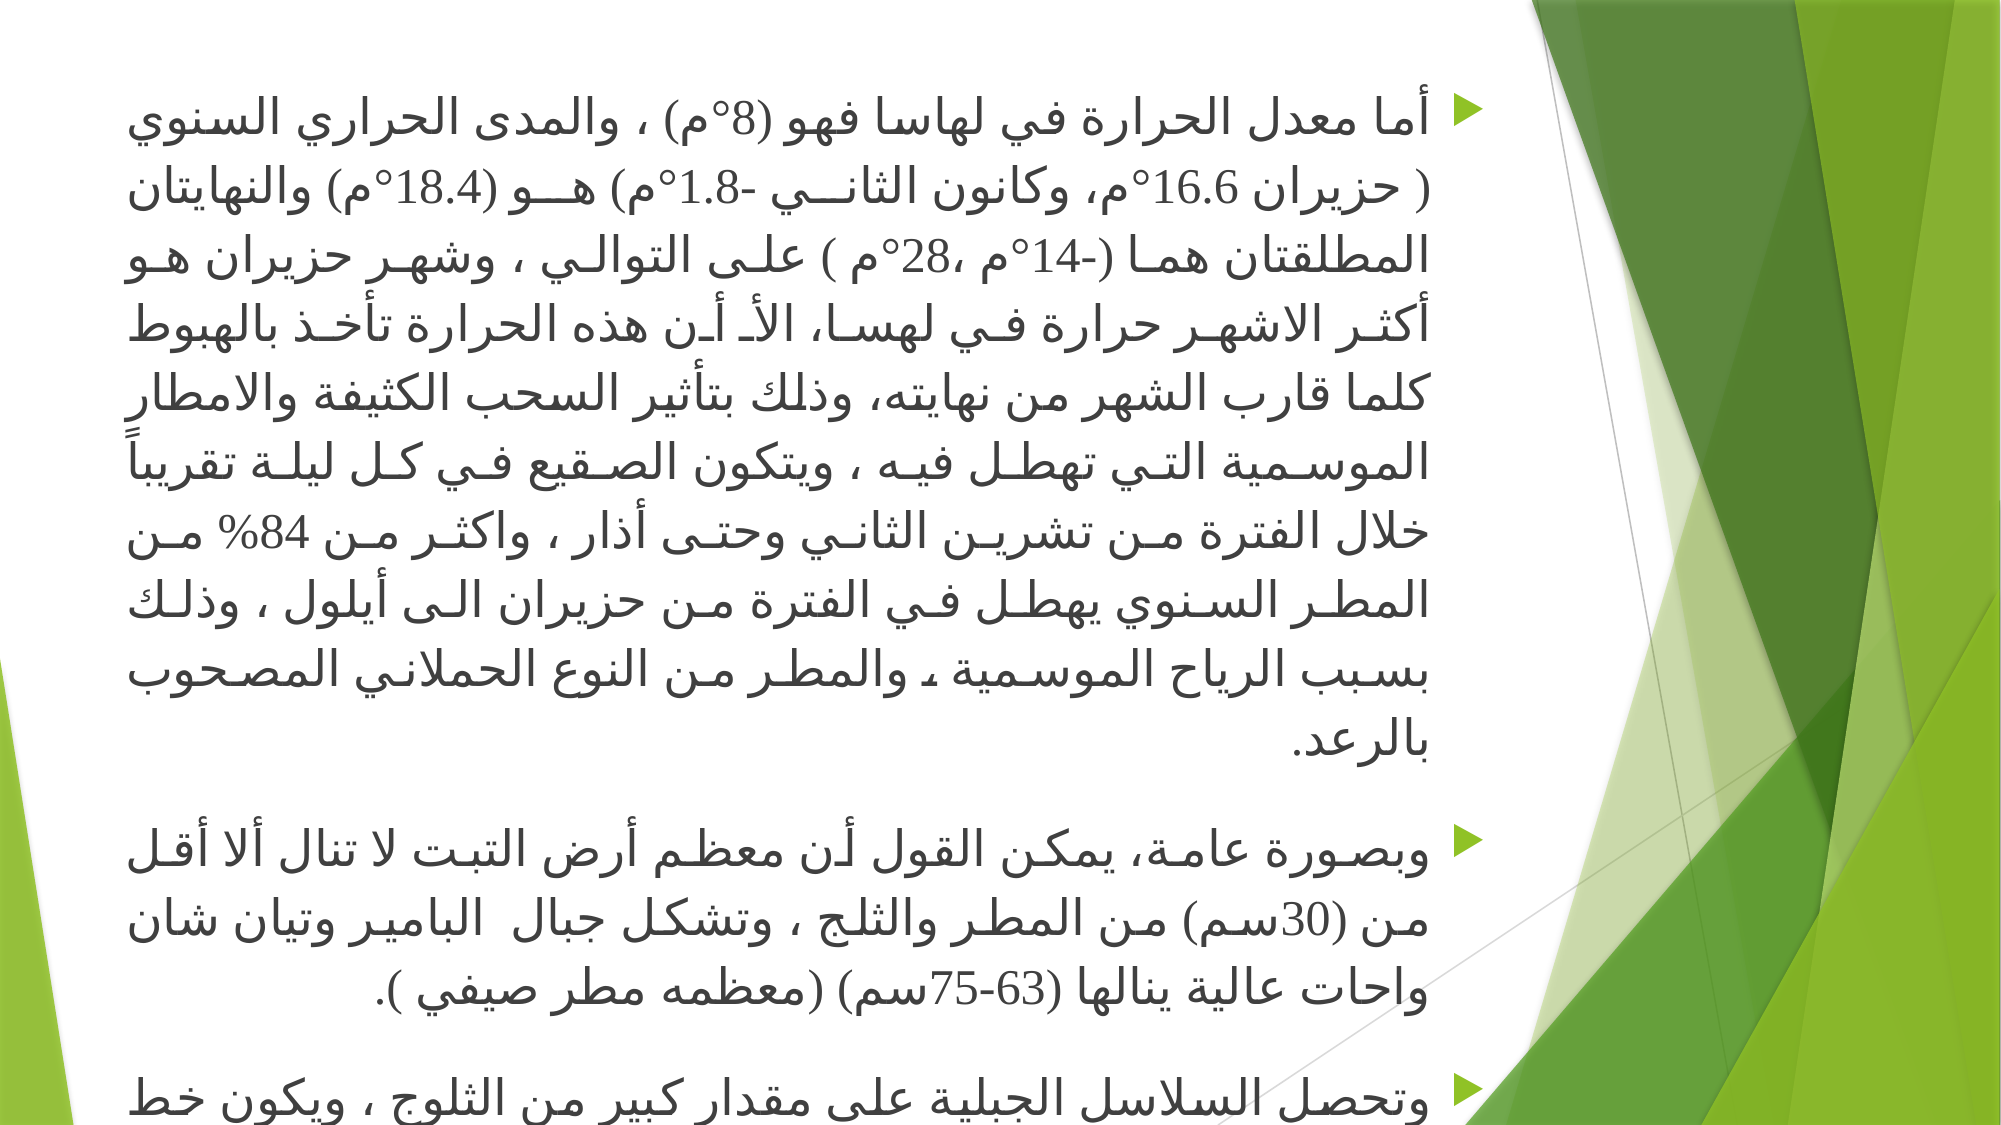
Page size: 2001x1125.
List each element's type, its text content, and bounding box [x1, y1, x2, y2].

list أما معدل الحرارة في لهاسا فهو (8°م) ، والمدى الحراري السنوي ( حزيران 16.6°م، وكانون الثاني -1.8°م) هو (18.4°م) والنهايتان المطلقتان هما (-14°م ،28°م ) على التوالي ، وشهر حزيران هو أكثر الاشهر حرارة في لهسا، الأ أن هذه الحرارة تأخذ بالهبوط كلما قارب الشهر من نهايته، وذلك بتأثير السحب الكثيفة والامطار الموسمية التي تهطل فيه ، ويتكون الصقيع في كل ليلة تقريباً خلال الفترة من تشرين الثاني وحتى أذار ، واكثر من 84% من المطر السنوي يهطل في الفترة من حزيران الى أيلول ، وذلك بسبب الرياح الموسمية ، والمطر من النوع الحملاني المصحوب بالرعد. وبصورة عامة، يمكن القول أن معظم أرض التبت لا تنال ألا أقل من (30سم) من المطر والثلج ، وتشكل جبال البامير وتيان شان واحات عالية ينالها (63-75سم) (معظمه مطر صيفي ). وتحصل السلاسل الجبلية على مقدار كبير من الثلوج ، ويكون خط الثلج الدائم مرتفعاً ، اذ يصل الى ارتفاع يتراوح بين (5750-6000م). [111, 68, 1522, 1045]
